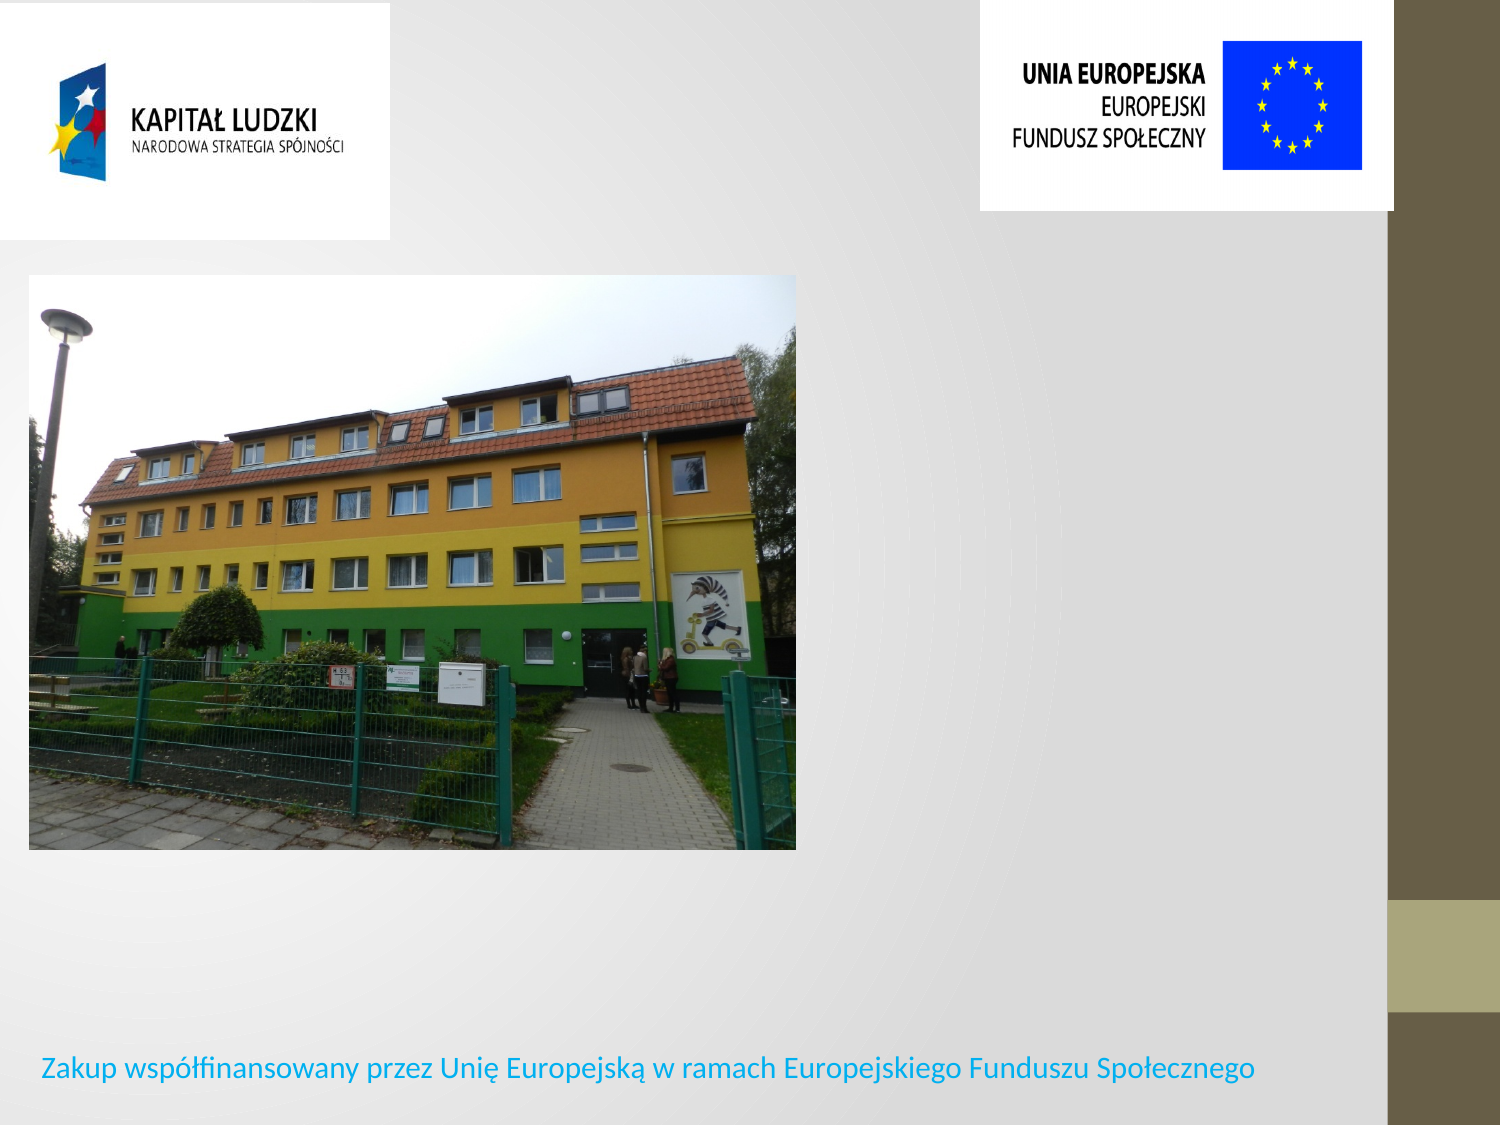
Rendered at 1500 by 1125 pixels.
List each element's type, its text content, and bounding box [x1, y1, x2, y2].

picture [28, 274, 796, 851]
footer Zakup współfinansowany przez Unię Europejską w ramach Europejskiego Funduszu Społecznego [26, 1006, 1385, 1125]
picture [0, 2, 391, 240]
picture [980, 0, 1395, 212]
